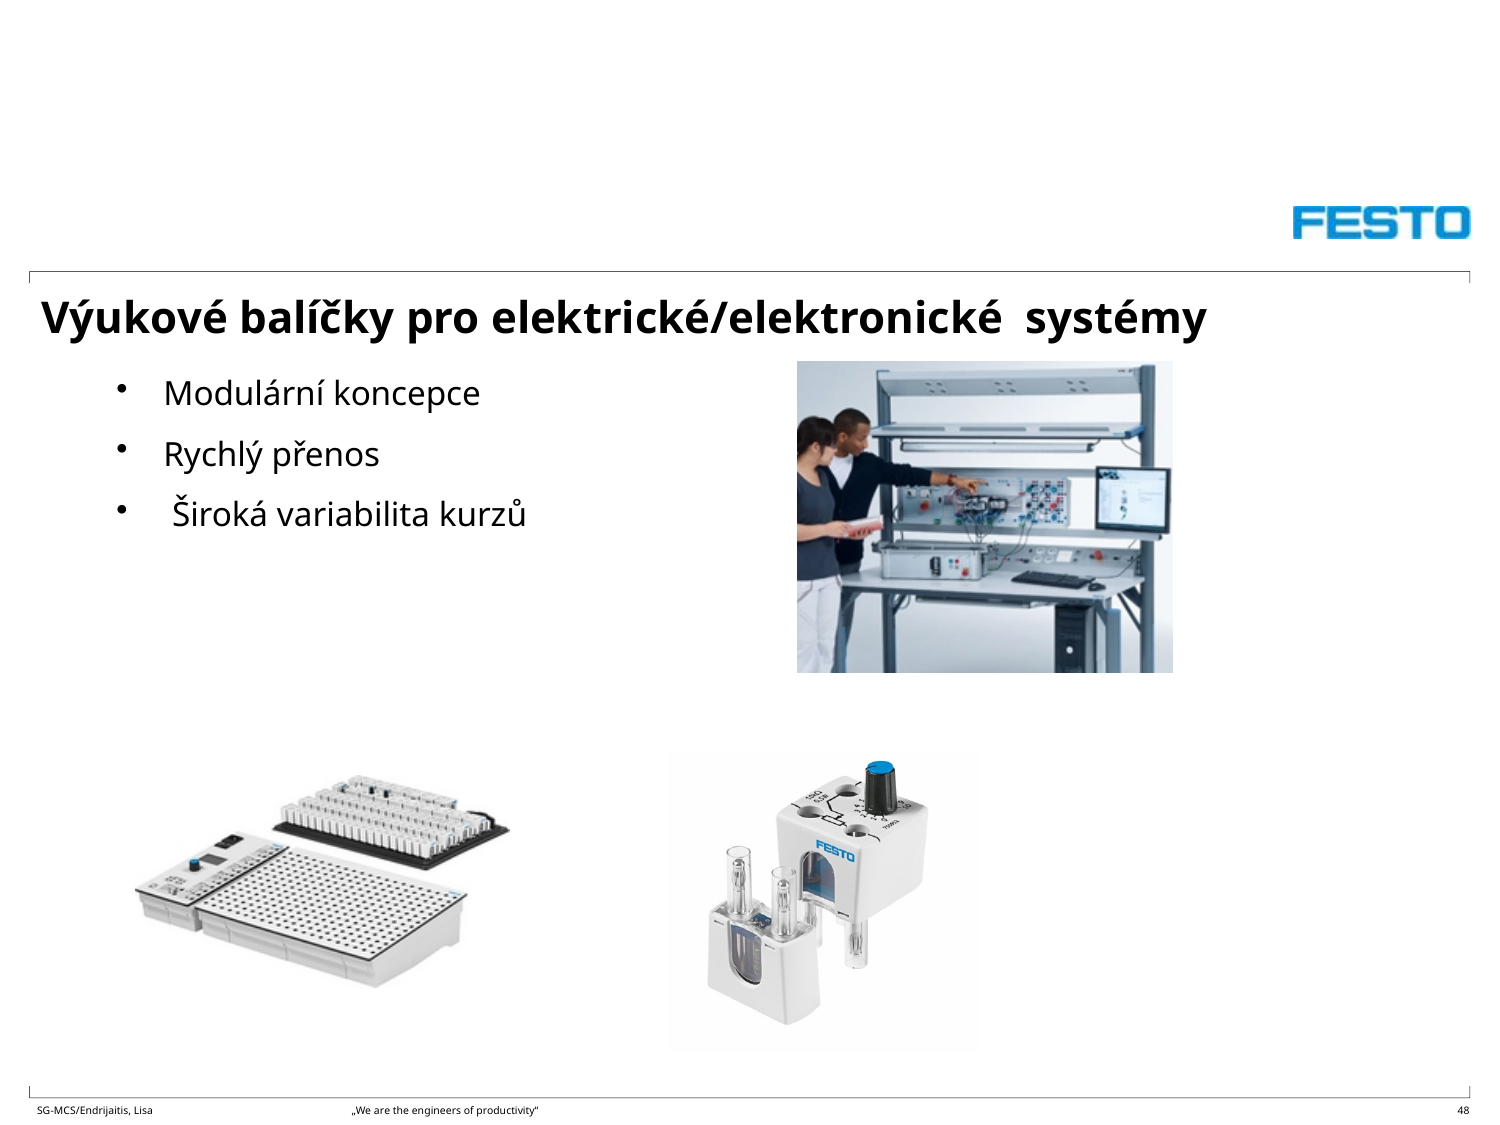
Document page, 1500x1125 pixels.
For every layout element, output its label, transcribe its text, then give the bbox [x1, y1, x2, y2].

picture [796, 361, 1173, 673]
picture [135, 774, 510, 988]
slide_number 48 [1449, 1103, 1470, 1119]
title Výukové balíčky pro elektrické/elektronické systémy [41, 286, 1459, 346]
list Modulární koncepce Rychlý přenos Široká variabilita kurzů [41, 368, 1459, 1086]
picture [1293, 206, 1471, 239]
picture [666, 751, 980, 1054]
